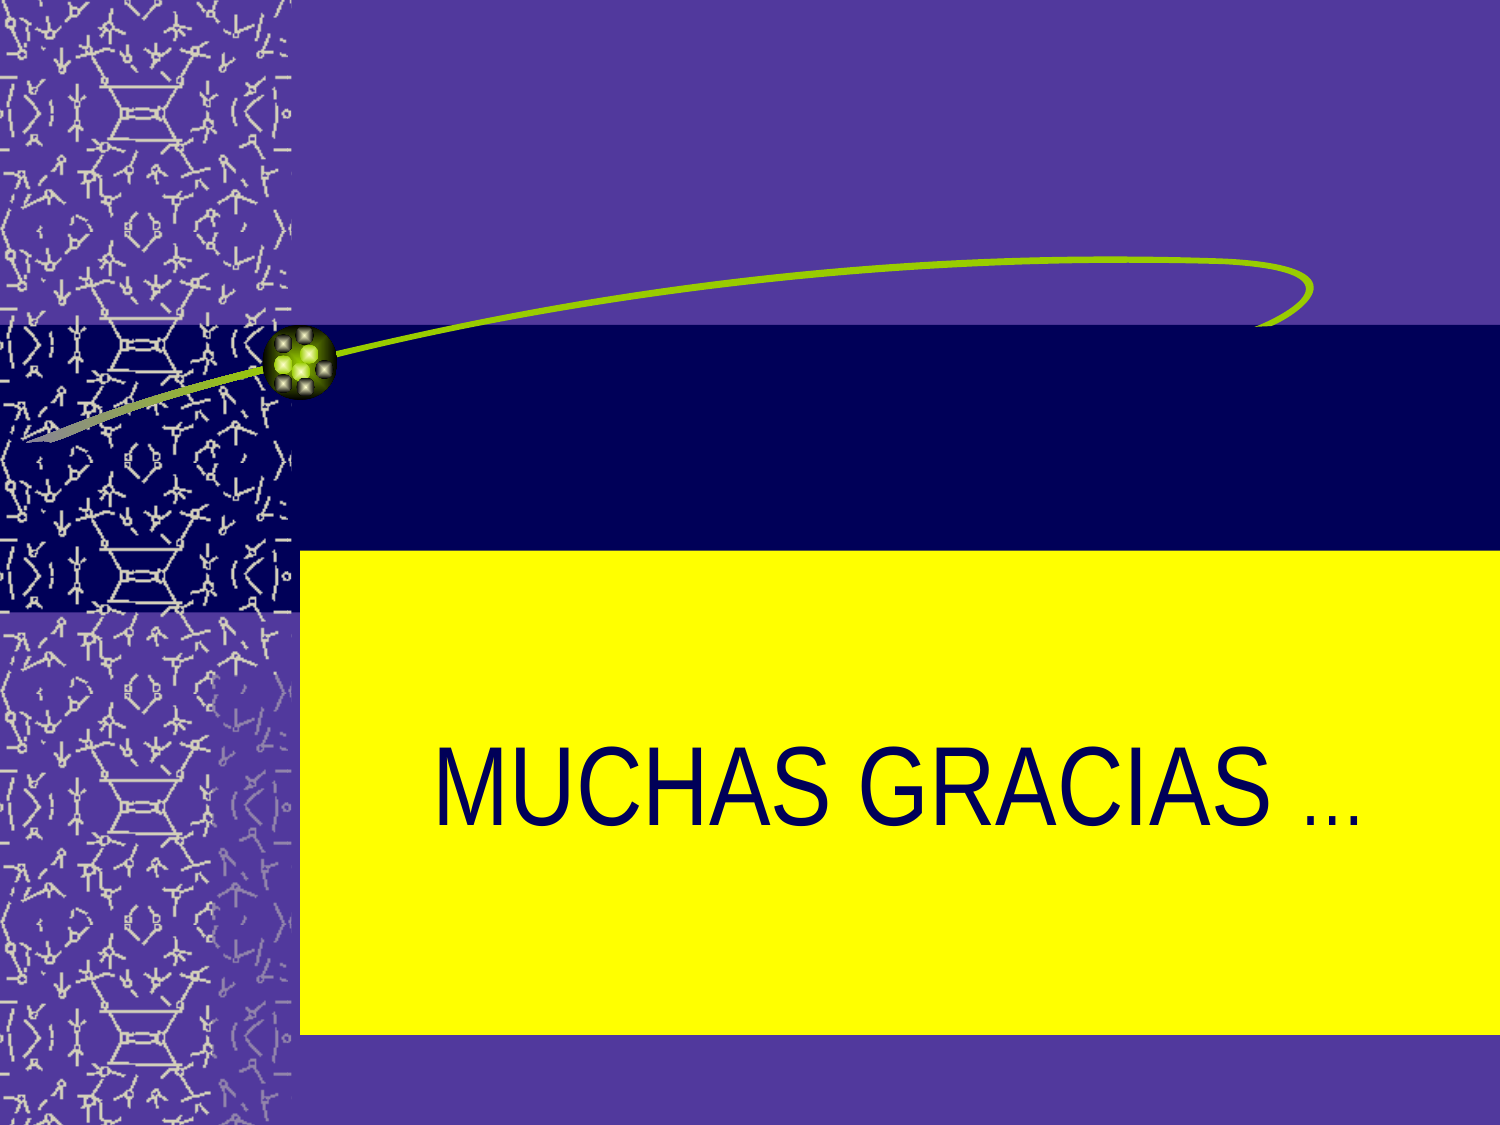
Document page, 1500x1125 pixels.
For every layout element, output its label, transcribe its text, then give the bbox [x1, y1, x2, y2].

title MUCHAS GRACIAS … [299, 550, 1500, 1036]
picture [0, 0, 292, 1125]
